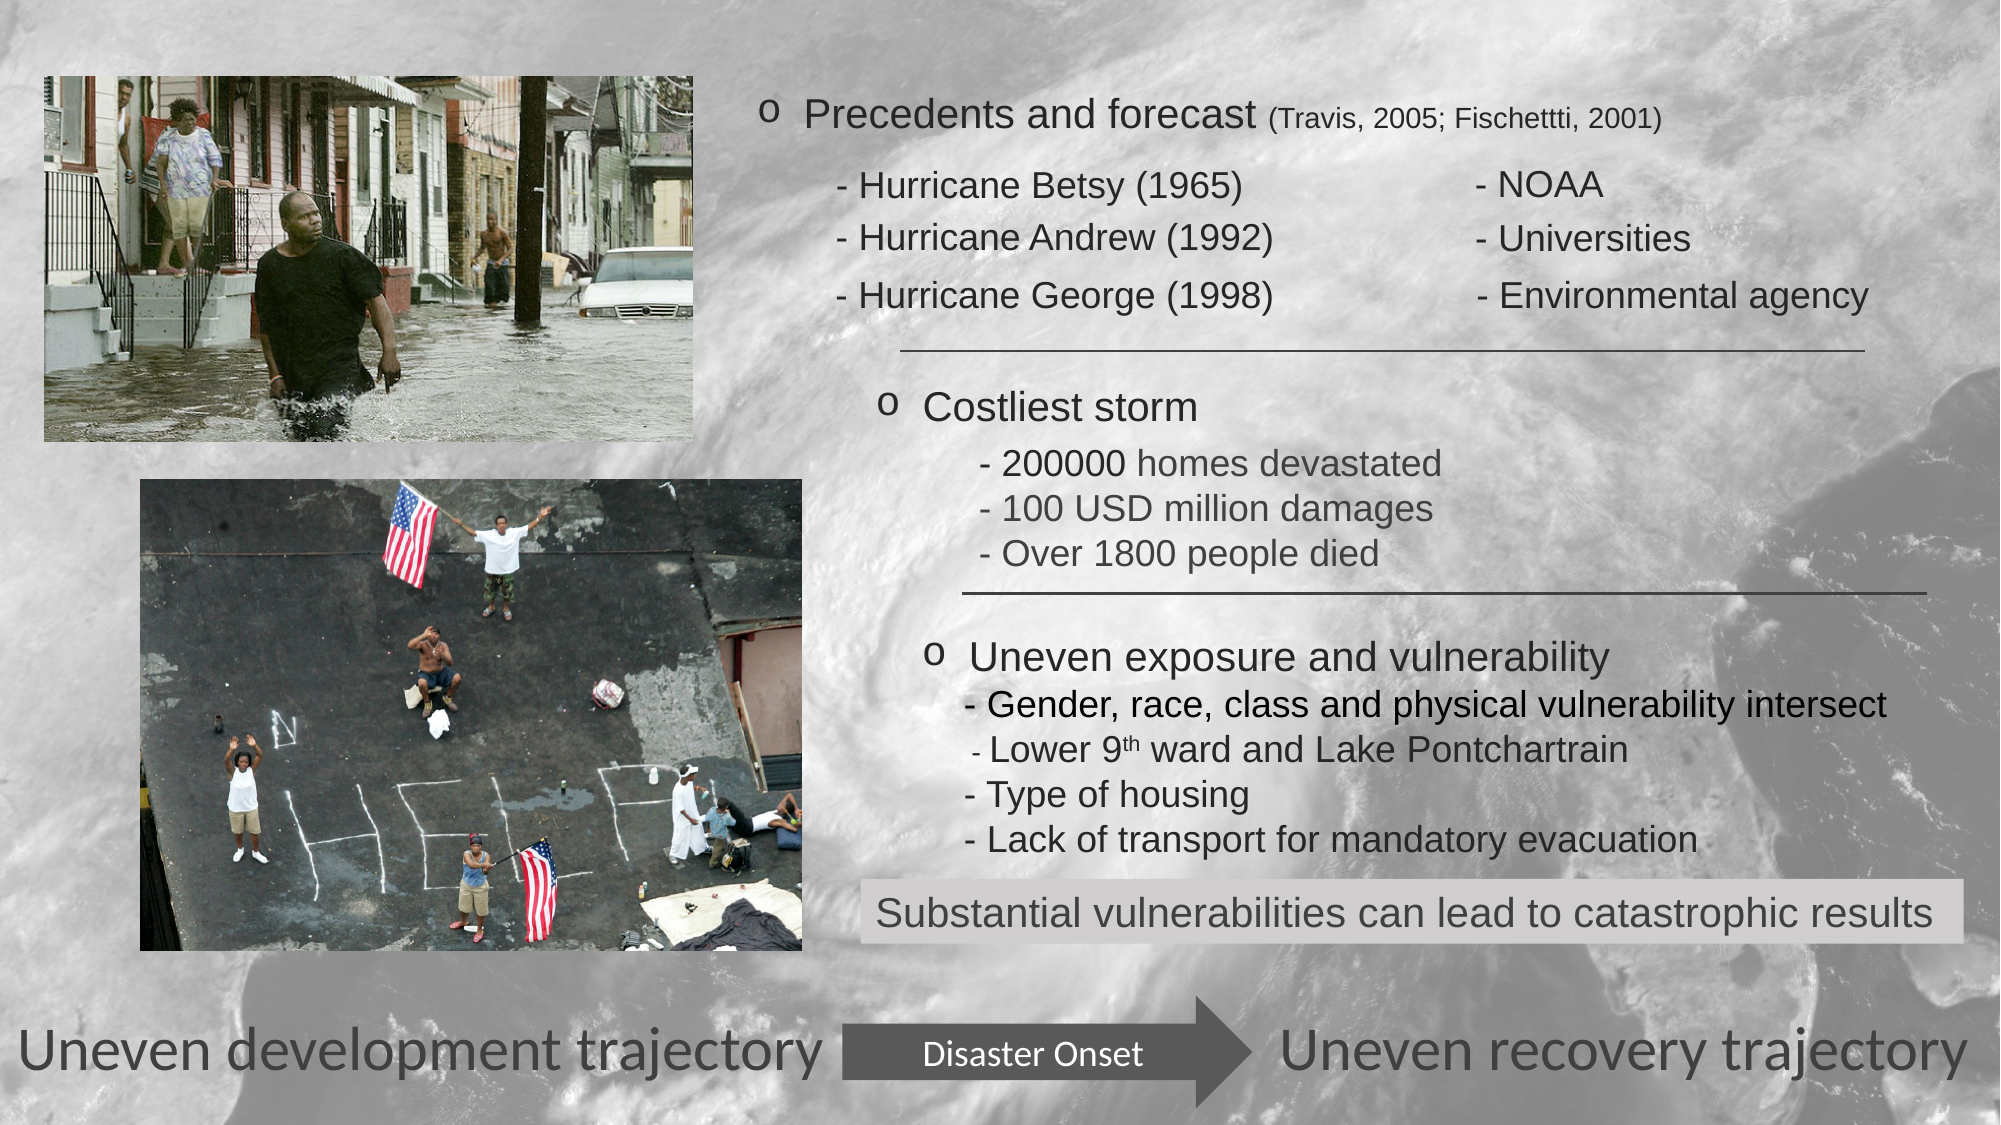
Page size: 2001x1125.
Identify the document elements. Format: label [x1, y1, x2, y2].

picture [0, 0, 2000, 1125]
text_box [0, 995, 1989, 1109]
